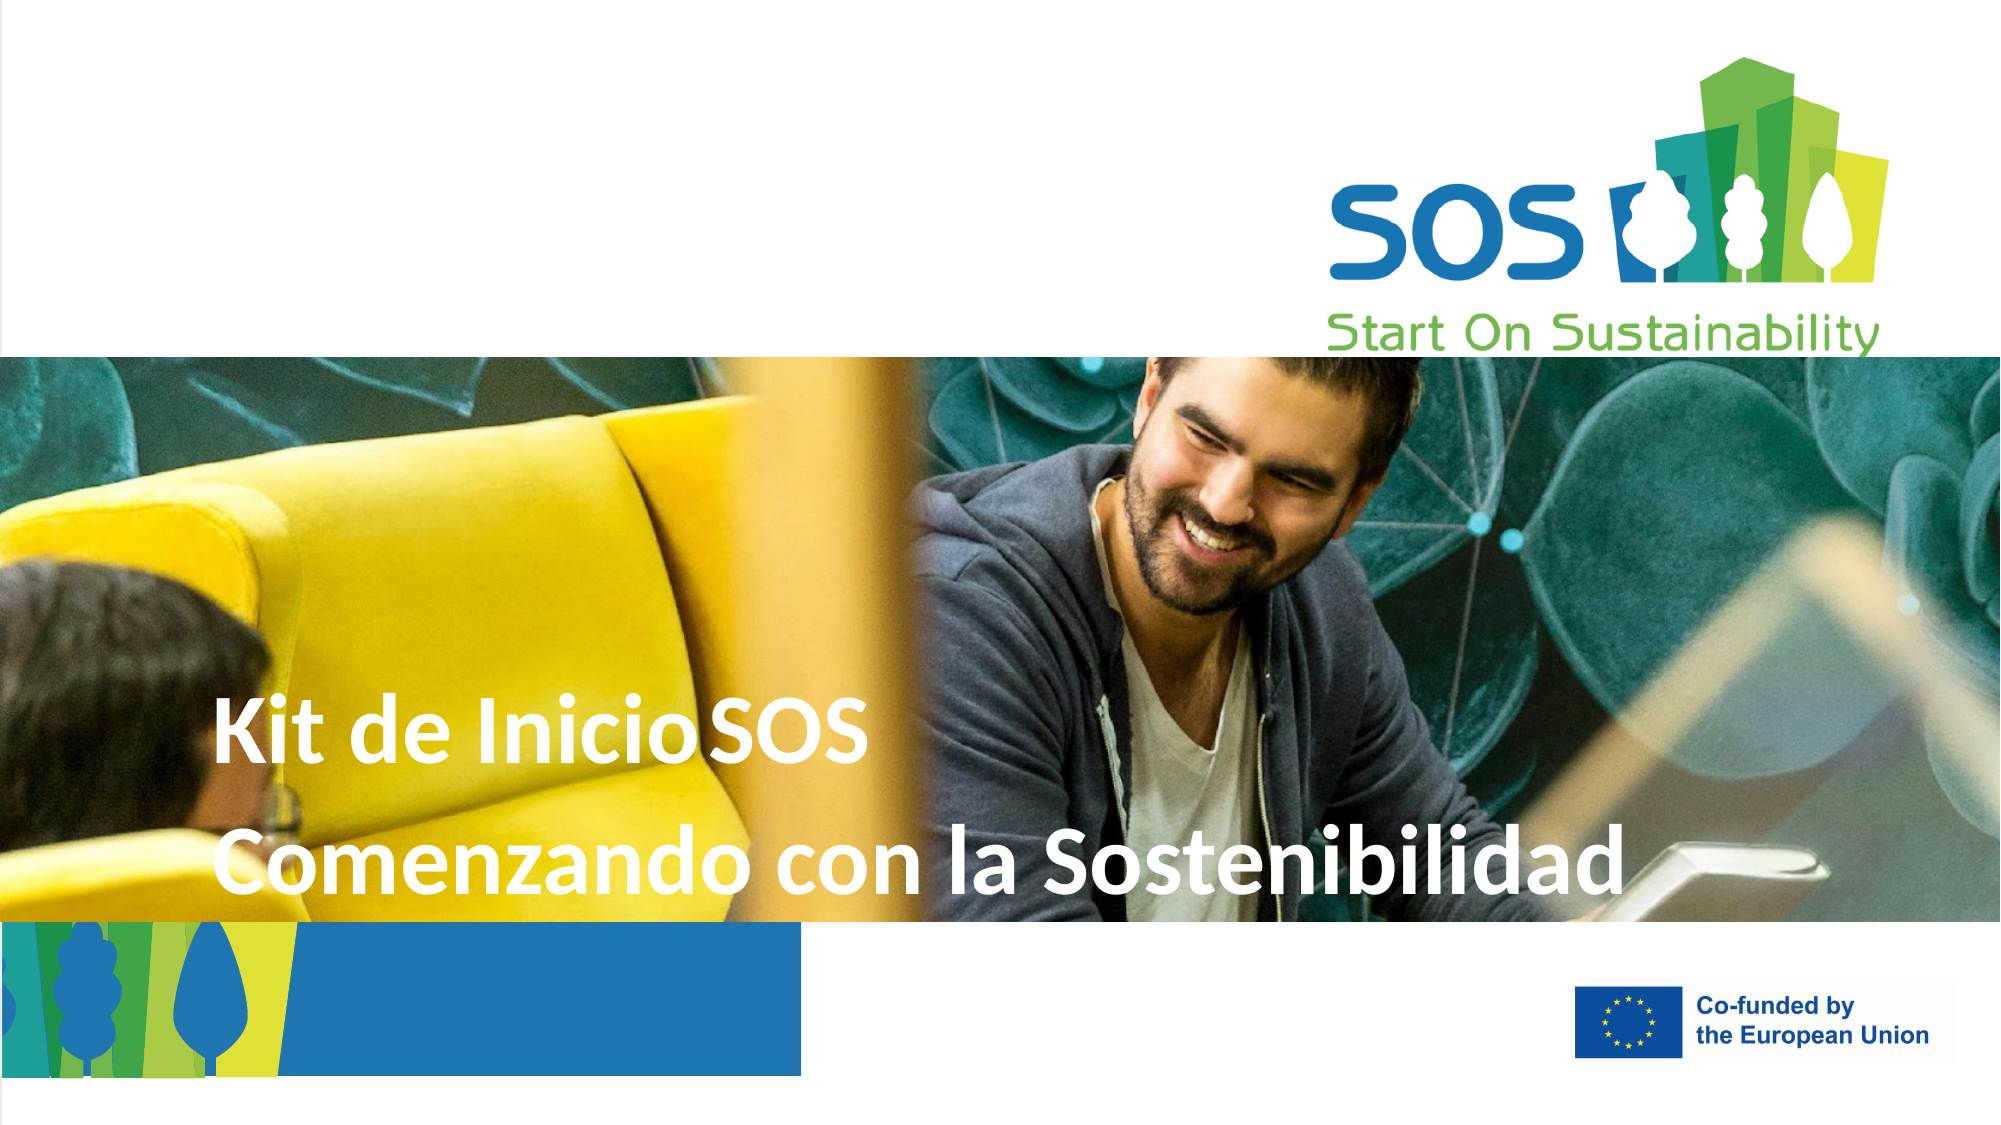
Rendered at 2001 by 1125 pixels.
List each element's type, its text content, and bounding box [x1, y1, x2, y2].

text_box Kit de Inicio SOS Comenzando con la Sostenibilidad [195, 934, 1661, 1125]
picture [1661, 982, 1956, 1063]
picture [0, 29, 2000, 923]
